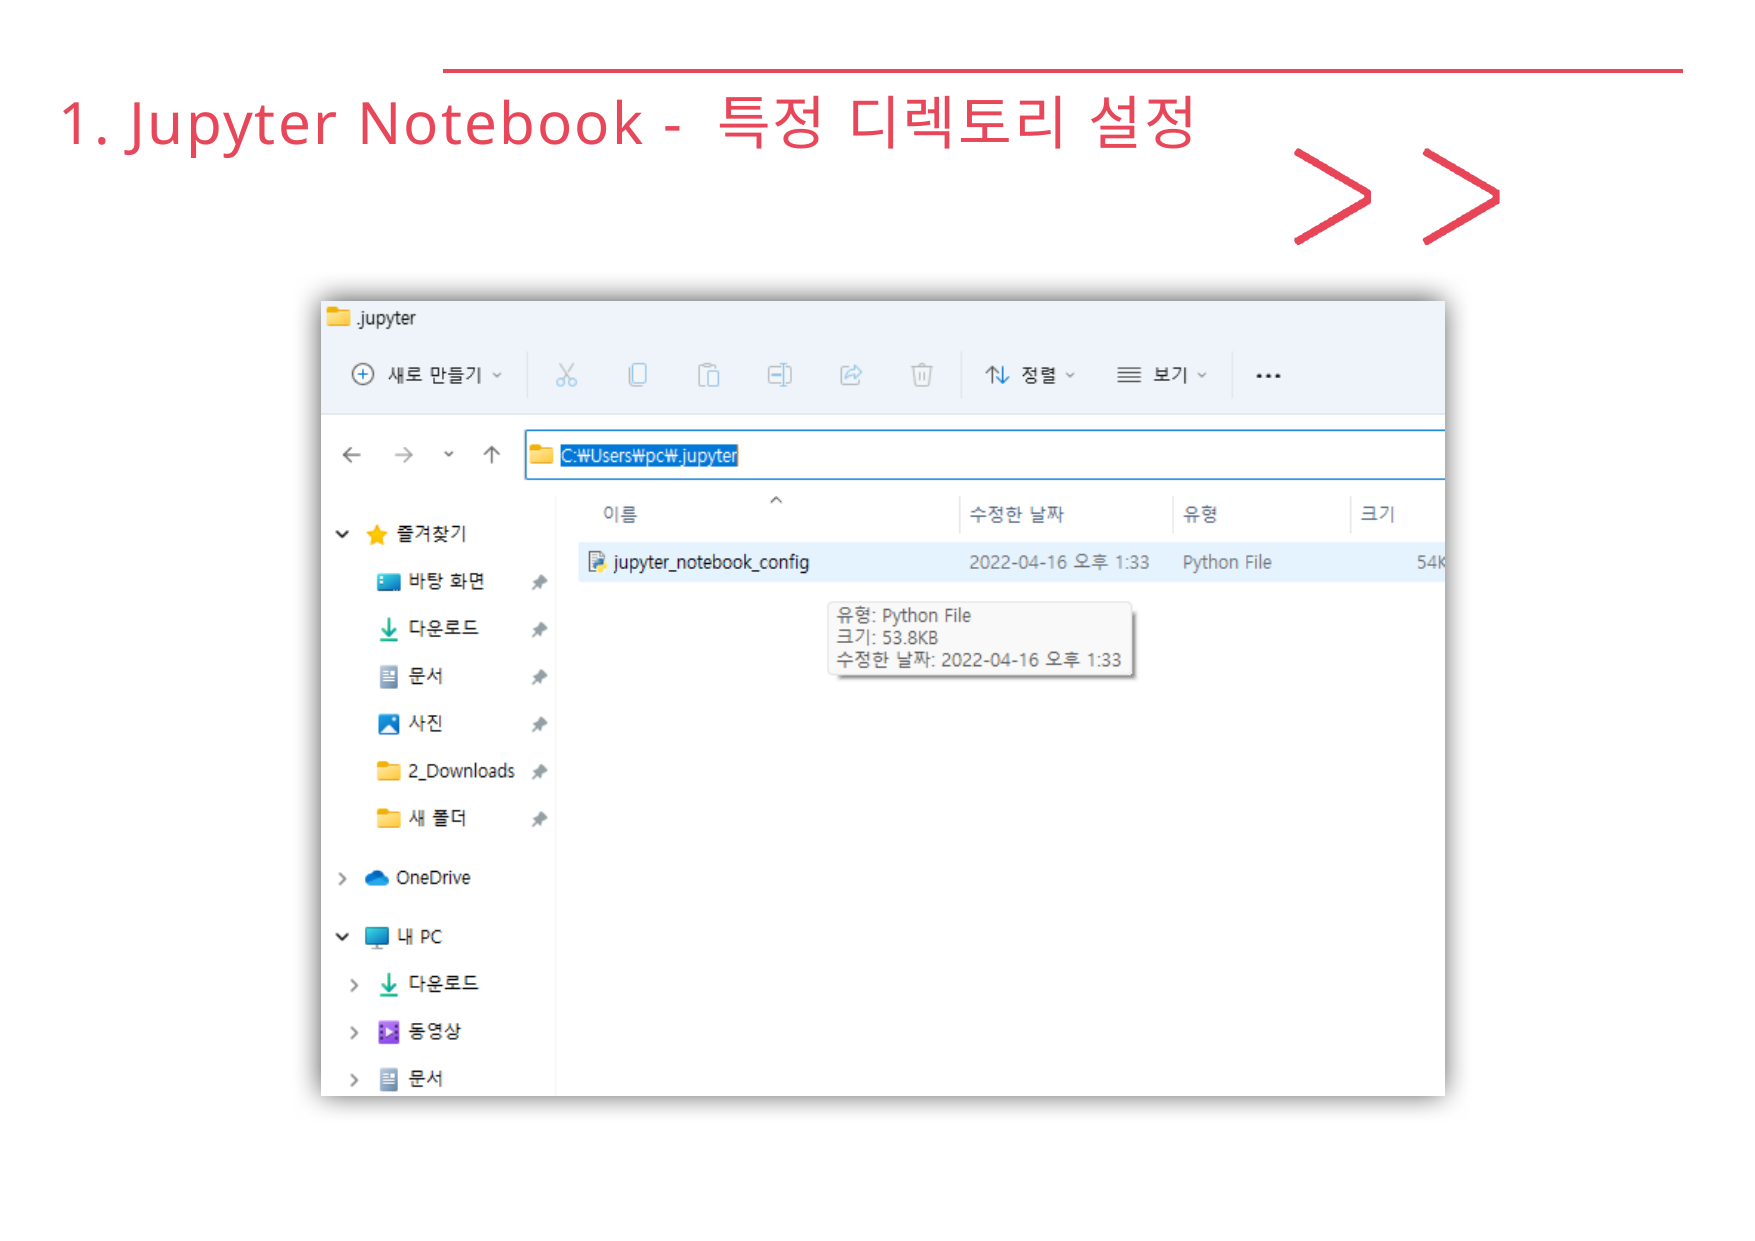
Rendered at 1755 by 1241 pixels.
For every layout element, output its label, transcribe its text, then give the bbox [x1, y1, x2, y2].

picture [321, 300, 1445, 1096]
title 1. Jupyter Notebook - 특정 디렉토리 설정 [59, 64, 1279, 272]
picture [1290, 128, 1504, 261]
